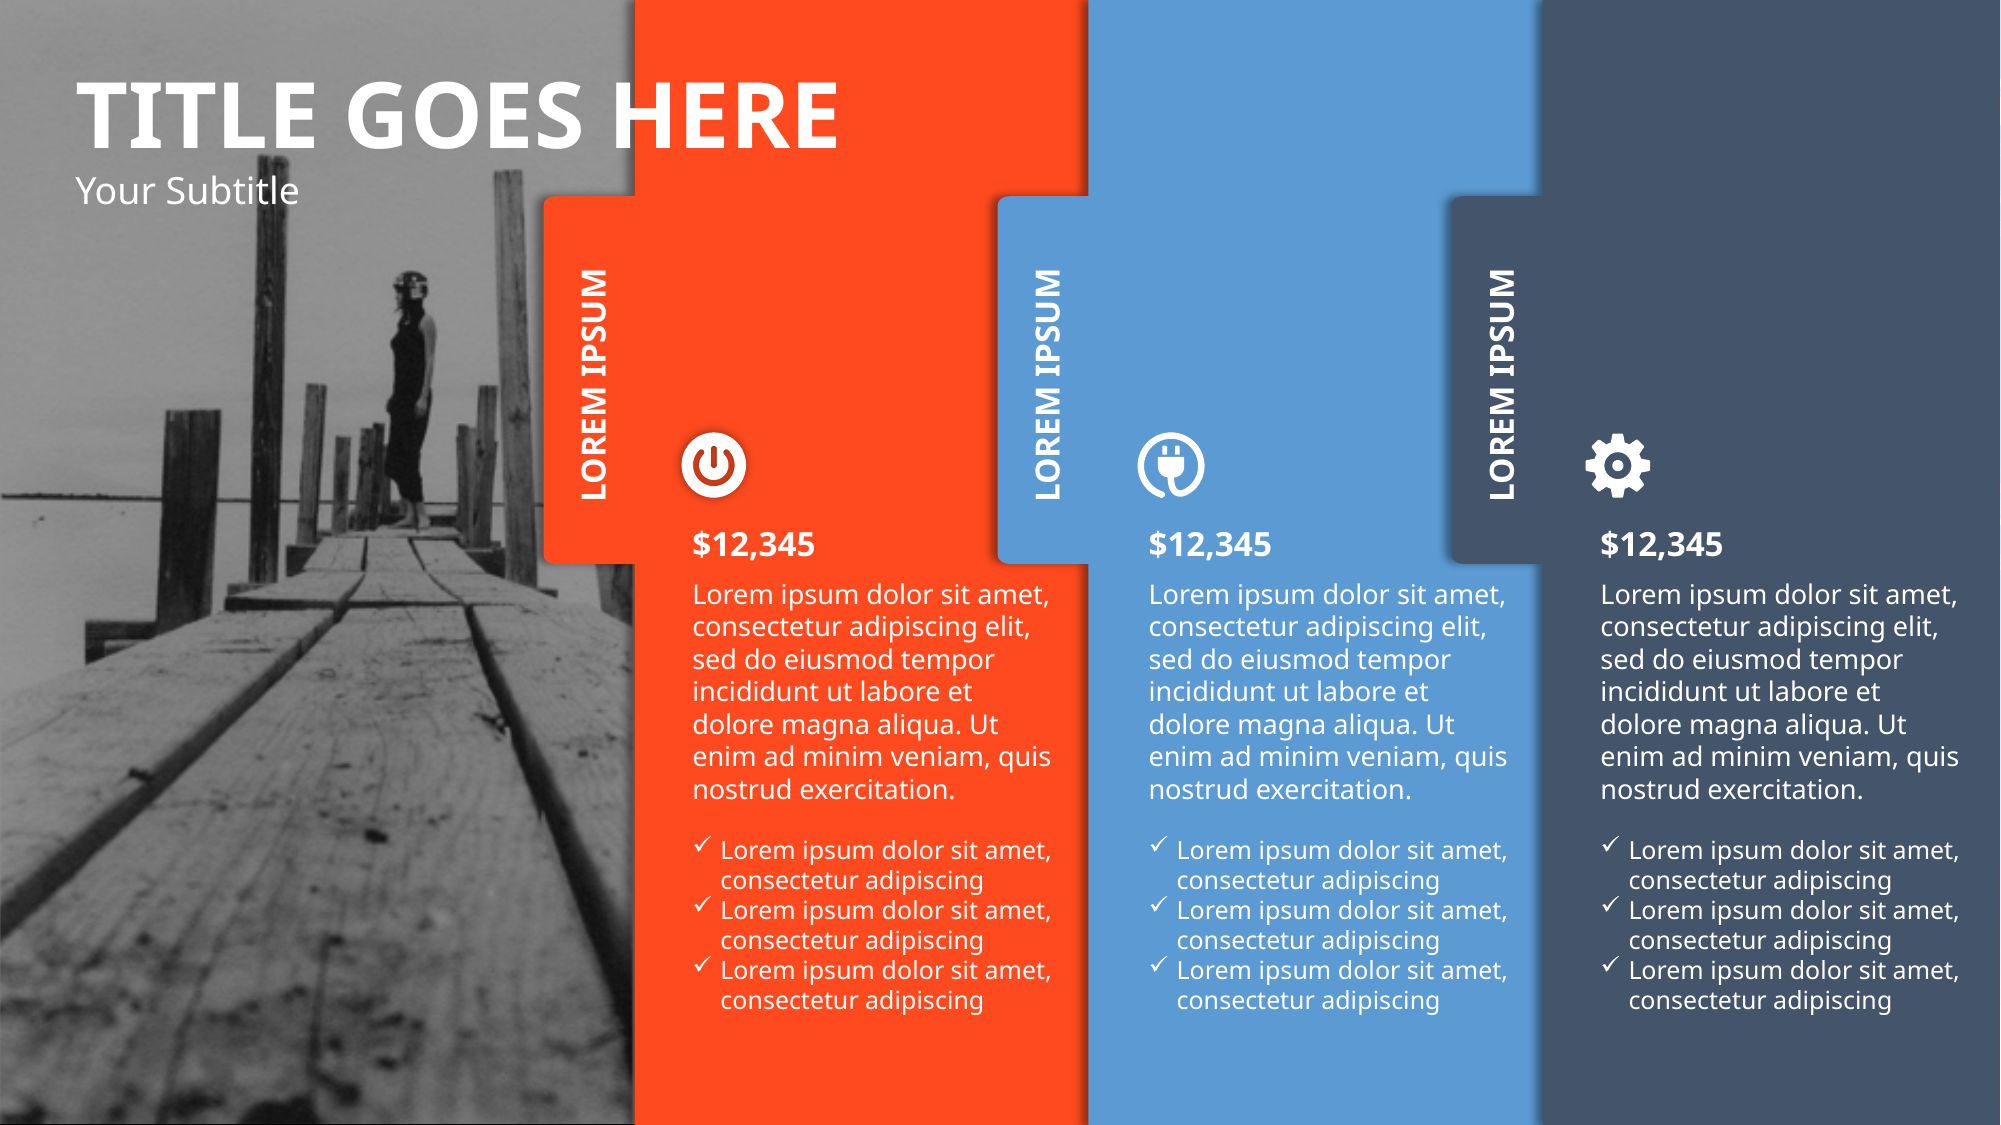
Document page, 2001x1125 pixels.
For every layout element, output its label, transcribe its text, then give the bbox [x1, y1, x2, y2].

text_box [1585, 433, 1651, 498]
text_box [1451, 0, 2000, 1125]
text_box TITLE GOES HERE Your Subtitle [60, 49, 543, 220]
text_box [543, 0, 997, 1125]
text_box [0, 0, 543, 1125]
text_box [1137, 432, 1205, 498]
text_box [997, 0, 1451, 1125]
